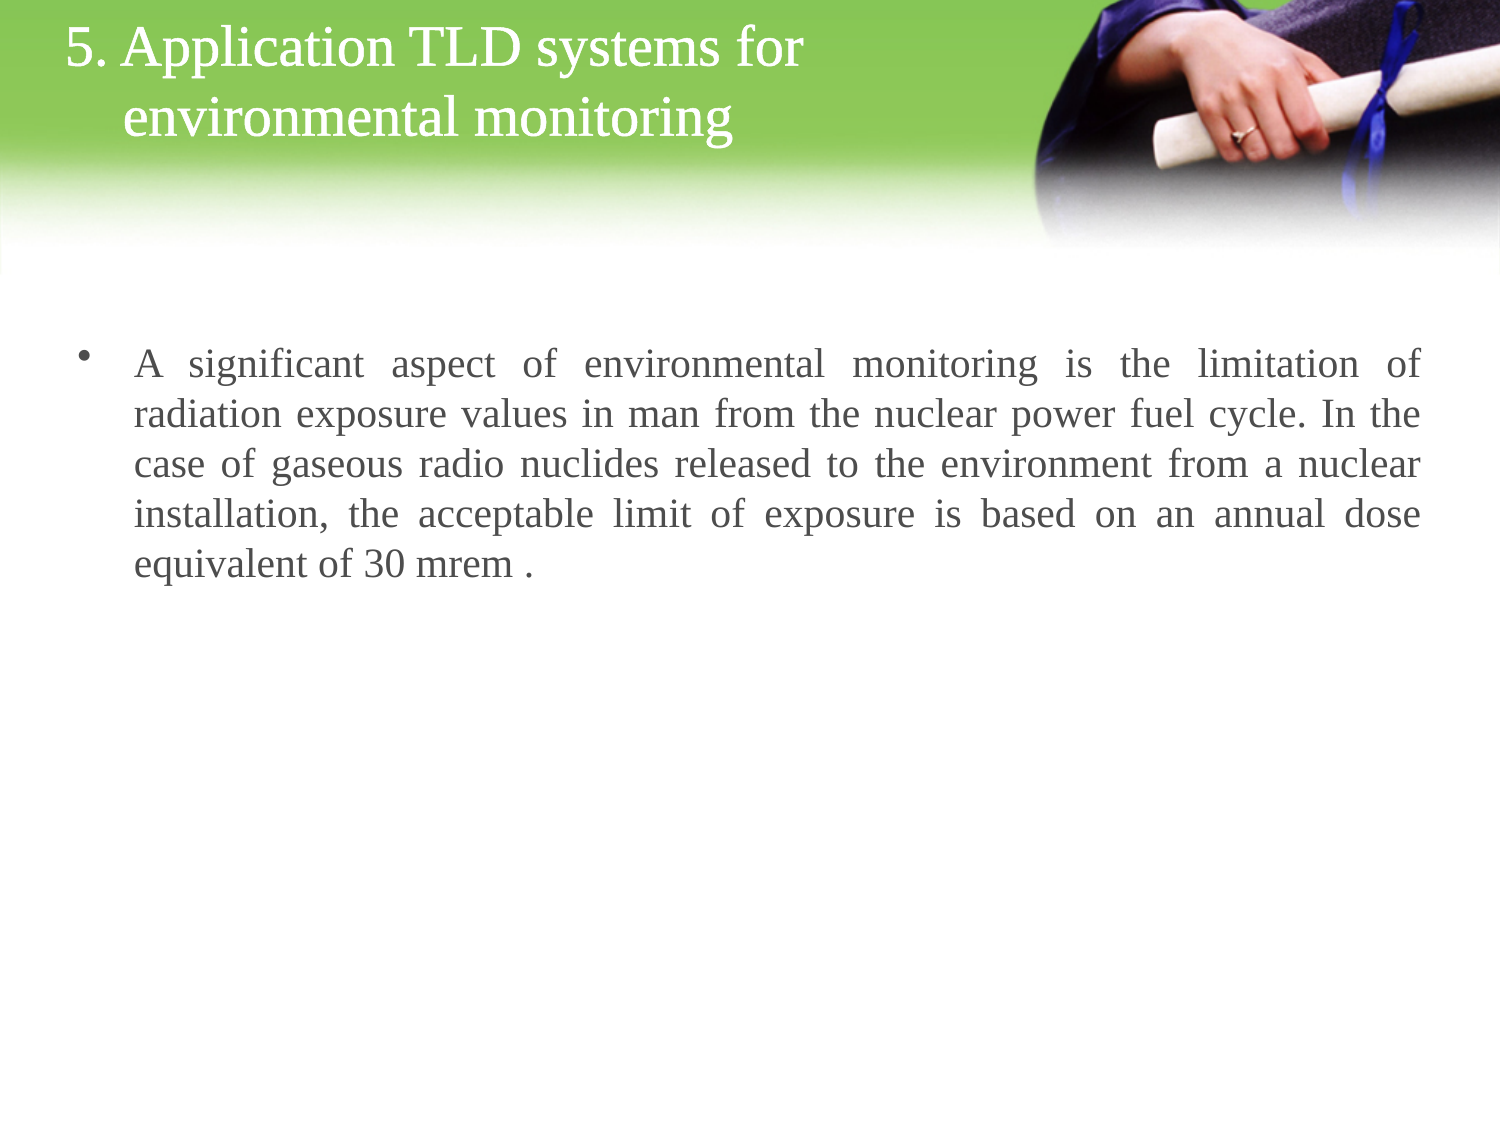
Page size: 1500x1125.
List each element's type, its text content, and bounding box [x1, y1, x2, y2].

list A significant aspect of environmental monitoring is the limitation of radiation exposure values in man from the nuclear power fuel cycle. In the case of gaseous radio nuclides released to the environment from a nuclear installation, the acceptable limit of exposure is based on an annual dose equivalent of 30 mrem . [62, 249, 1438, 926]
text_box 5. Application TLD systems for environmental monitoring [49, 0, 1250, 155]
picture [0, 0, 1500, 1125]
